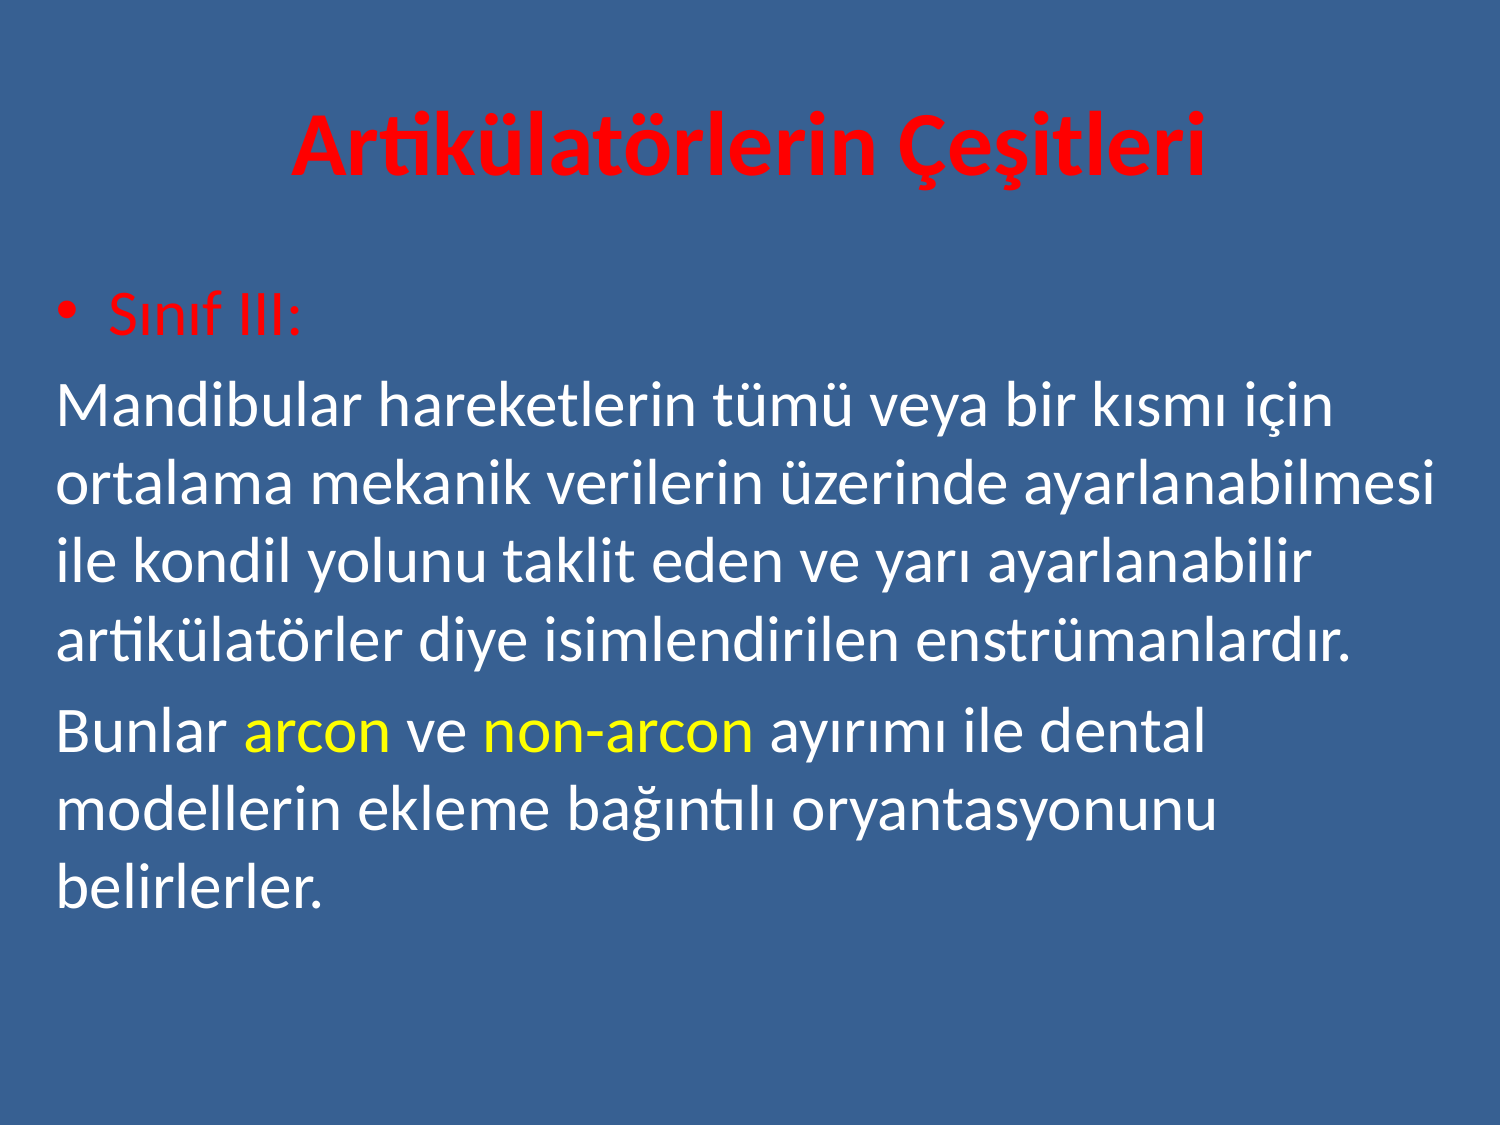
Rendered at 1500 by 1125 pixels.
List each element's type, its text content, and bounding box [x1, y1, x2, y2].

list Sınıf III: Mandibular hareketlerin tümü veya bir kısmı için ortalama mekanik verilerin üzerinde ayarlanabilmesi ile kondil yolunu taklit eden ve yarı ayarlanabilir artikülatörler diye isimlendirilen enstrümanlardır. Bunlar arcon ve non-arcon ayırımı ile dental modellerin ekleme bağıntılı oryantasyonunu belirlerler. [40, 262, 1469, 1005]
title Artikülatörlerin Çeşitleri [75, 45, 1425, 233]
